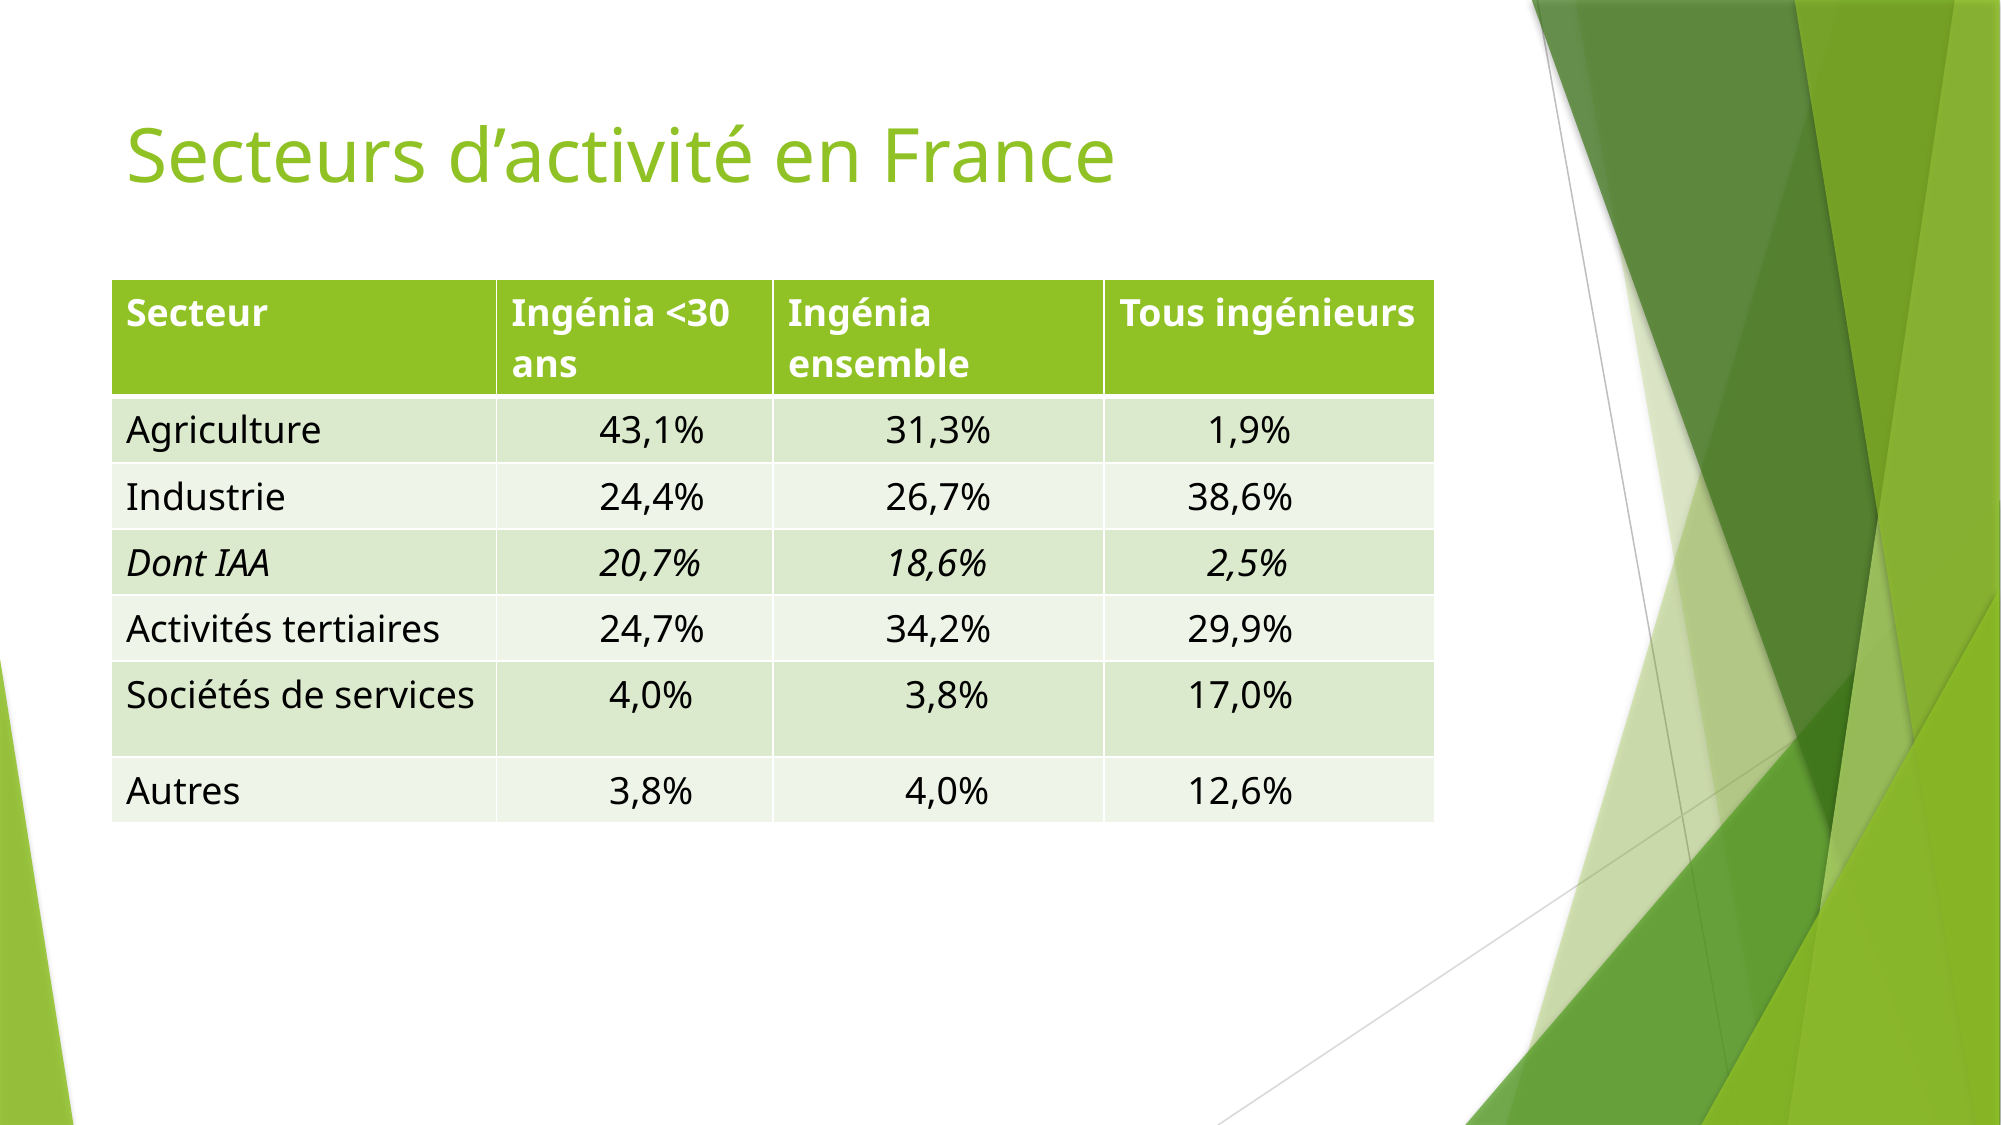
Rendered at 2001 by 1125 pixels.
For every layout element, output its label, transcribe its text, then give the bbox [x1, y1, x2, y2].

table_cell 29,9% [1105, 596, 1434, 660]
table_cell 18,6% [774, 530, 1103, 594]
table_cell 3,8% [497, 758, 772, 822]
table_cell 24,7% [497, 596, 772, 660]
table_cell 3,8% [774, 662, 1103, 756]
table_cell 4,0% [774, 758, 1103, 822]
table_cell 12,6% [1105, 758, 1434, 822]
table_cell 38,6% [1105, 464, 1434, 528]
table_cell 1,9% [1105, 399, 1434, 462]
table_header Tous ingénieurs [1105, 280, 1434, 394]
table_cell Activités tertiaires [112, 596, 496, 660]
table_header Secteur [112, 280, 496, 394]
table_cell 34,2% [774, 596, 1103, 660]
table_cell 4,0% [497, 662, 772, 756]
table_cell Autres [112, 758, 496, 822]
table_cell 20,7% [497, 530, 772, 594]
table_header Ingénia ensemble [774, 280, 1103, 394]
table_cell Agriculture [112, 399, 496, 462]
table_cell 2,5% [1105, 530, 1434, 594]
table_cell 17,0% [1105, 662, 1434, 756]
table_header Ingénia <30 ans [497, 280, 772, 394]
table_cell 24,4% [497, 464, 772, 528]
table_cell Dont IAA [112, 530, 496, 594]
table_cell Industrie [112, 464, 496, 528]
table_cell 43,1% [497, 399, 772, 462]
table_cell 26,7% [774, 464, 1103, 528]
title Secteurs d’activité en France [111, 99, 1522, 317]
table_cell 31,3% [774, 399, 1103, 462]
table_cell Sociétés de services [112, 662, 496, 756]
